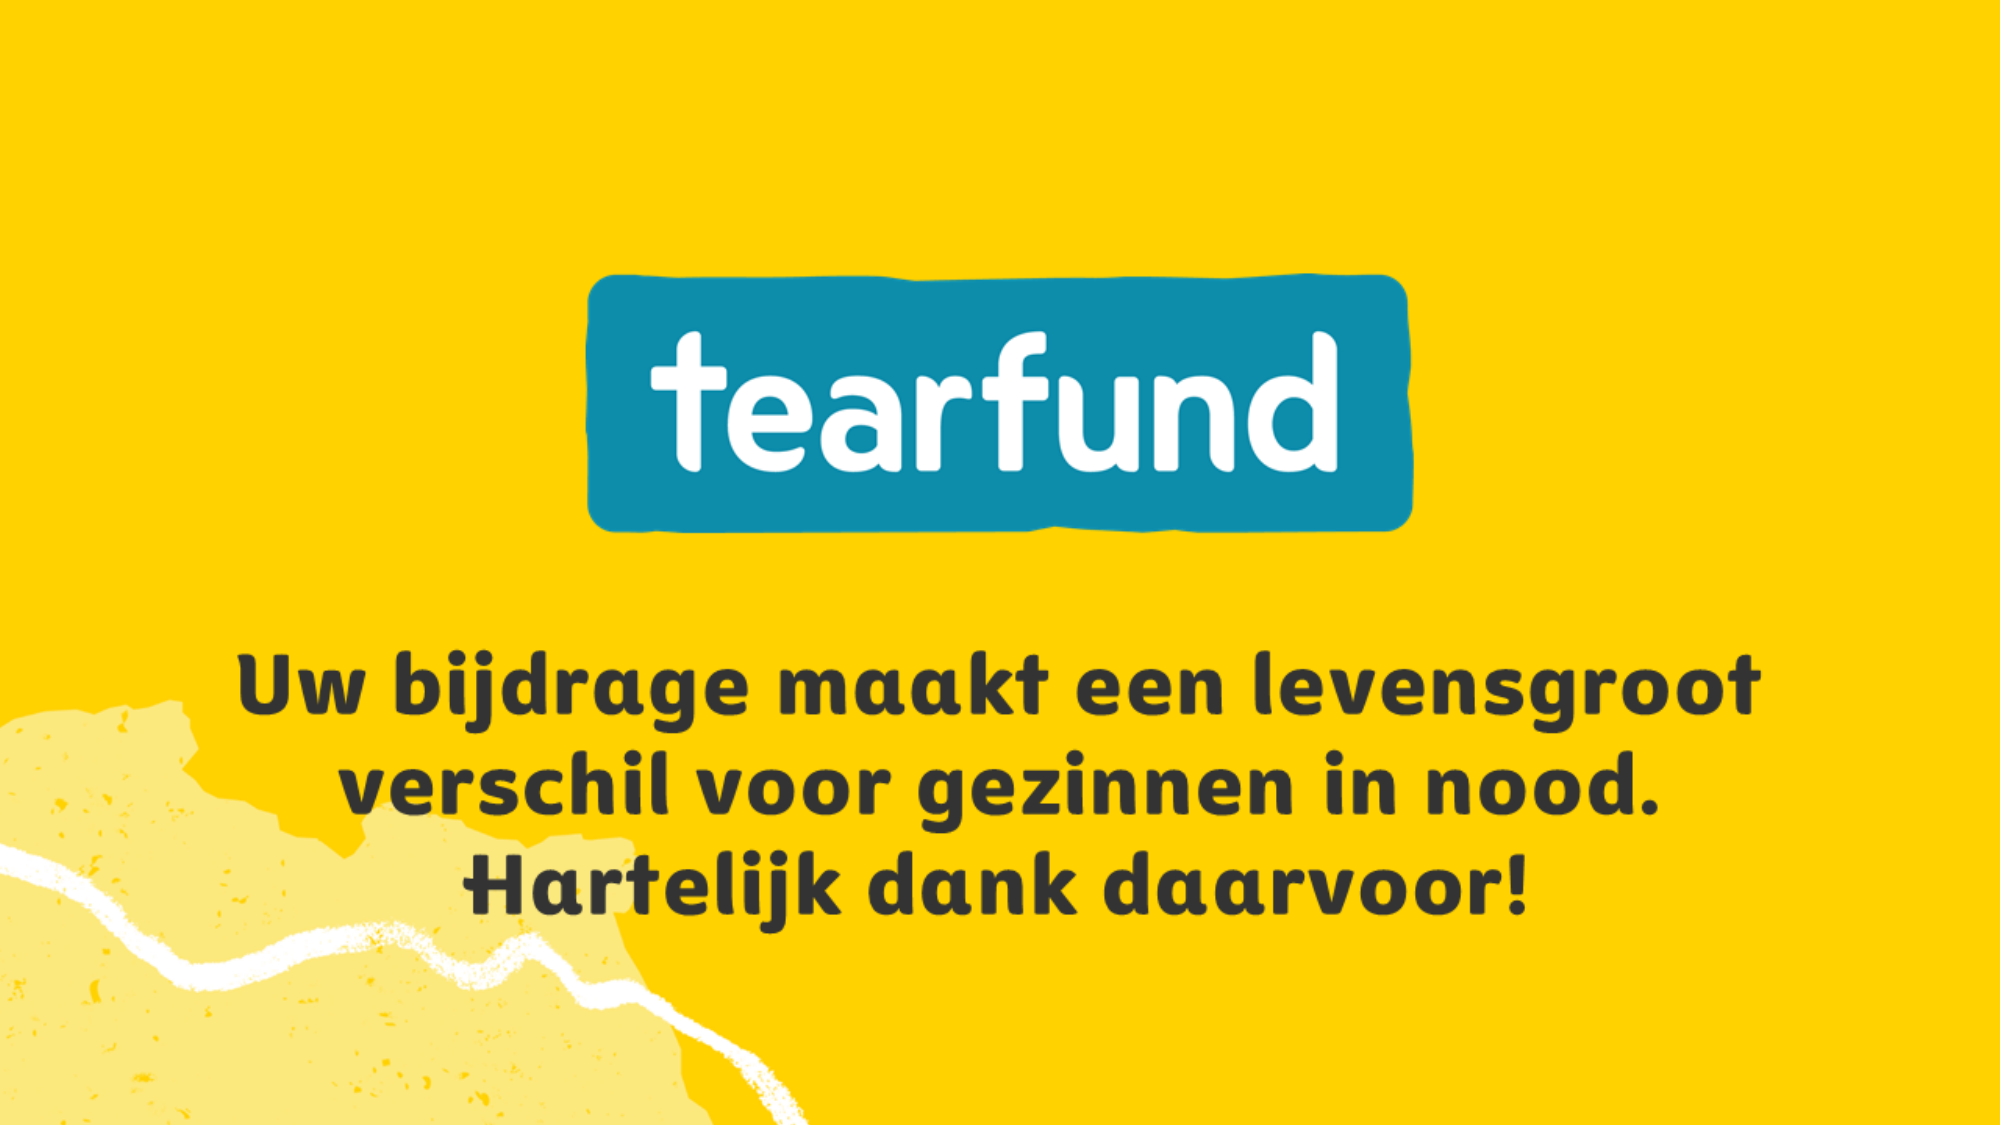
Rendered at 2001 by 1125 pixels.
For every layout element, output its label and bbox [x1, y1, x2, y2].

list [0, 0, 2000, 1125]
